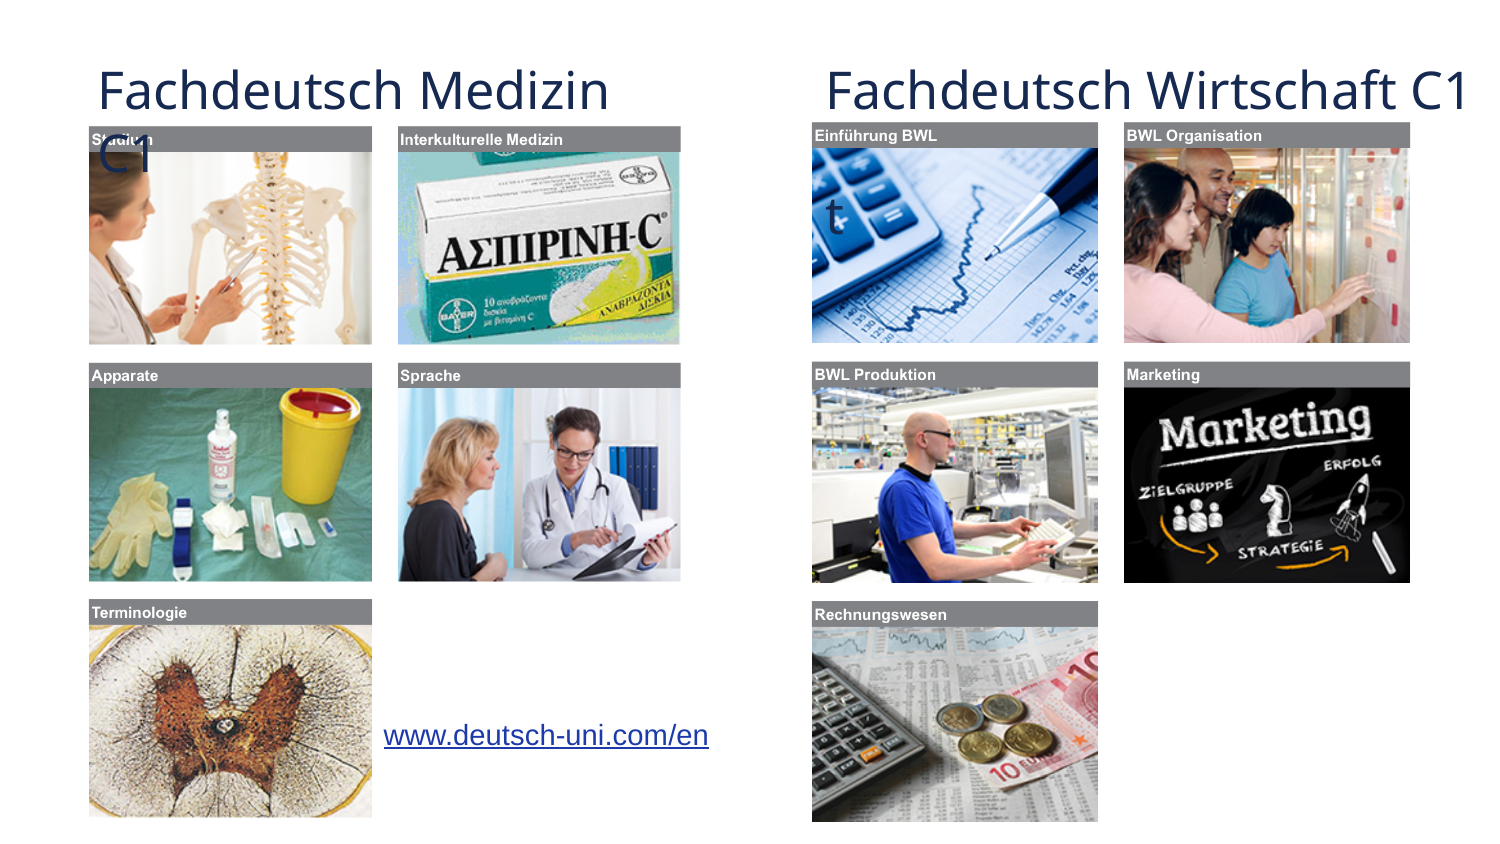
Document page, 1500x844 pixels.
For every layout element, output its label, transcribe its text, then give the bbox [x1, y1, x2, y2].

text_box Fachdeutsch Wirtschaft C1 t [810, 42, 1491, 139]
text_box www.deutsch-uni.com/en [698, 709, 726, 794]
picture [73, 115, 694, 834]
picture [792, 105, 1427, 844]
text_box Fachdeutsch Medizin C1 [82, 42, 694, 115]
